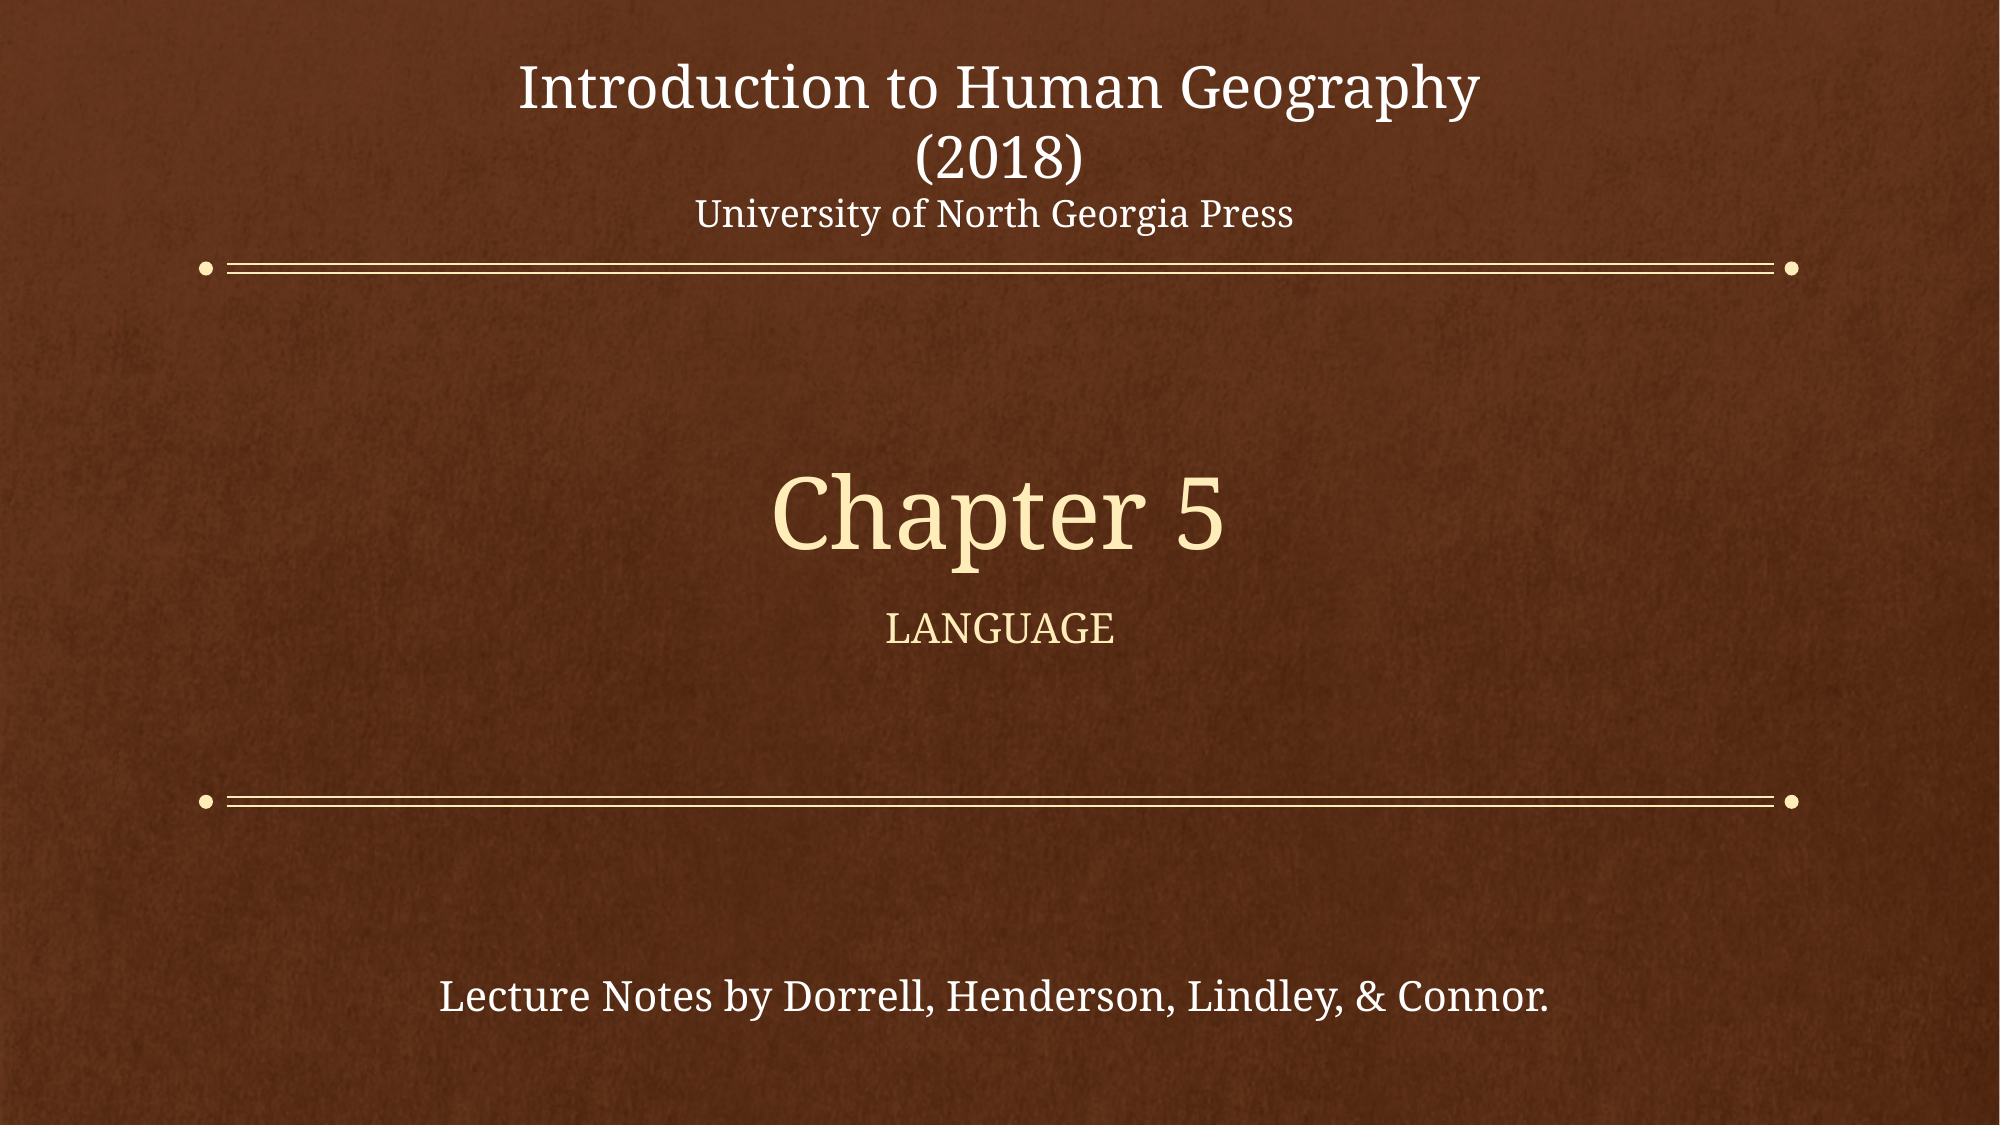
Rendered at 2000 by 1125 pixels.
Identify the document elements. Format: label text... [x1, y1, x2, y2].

text_box Lecture Notes by Dorrell, Henderson, Lindley, & Connor. [362, 962, 1638, 1028]
title Chapter 5 [225, 312, 1774, 580]
text_box Introduction to Human Geography (2018) University of North Georgia Press [419, 42, 1581, 243]
subtitle LANGUAGE [226, 599, 1774, 718]
